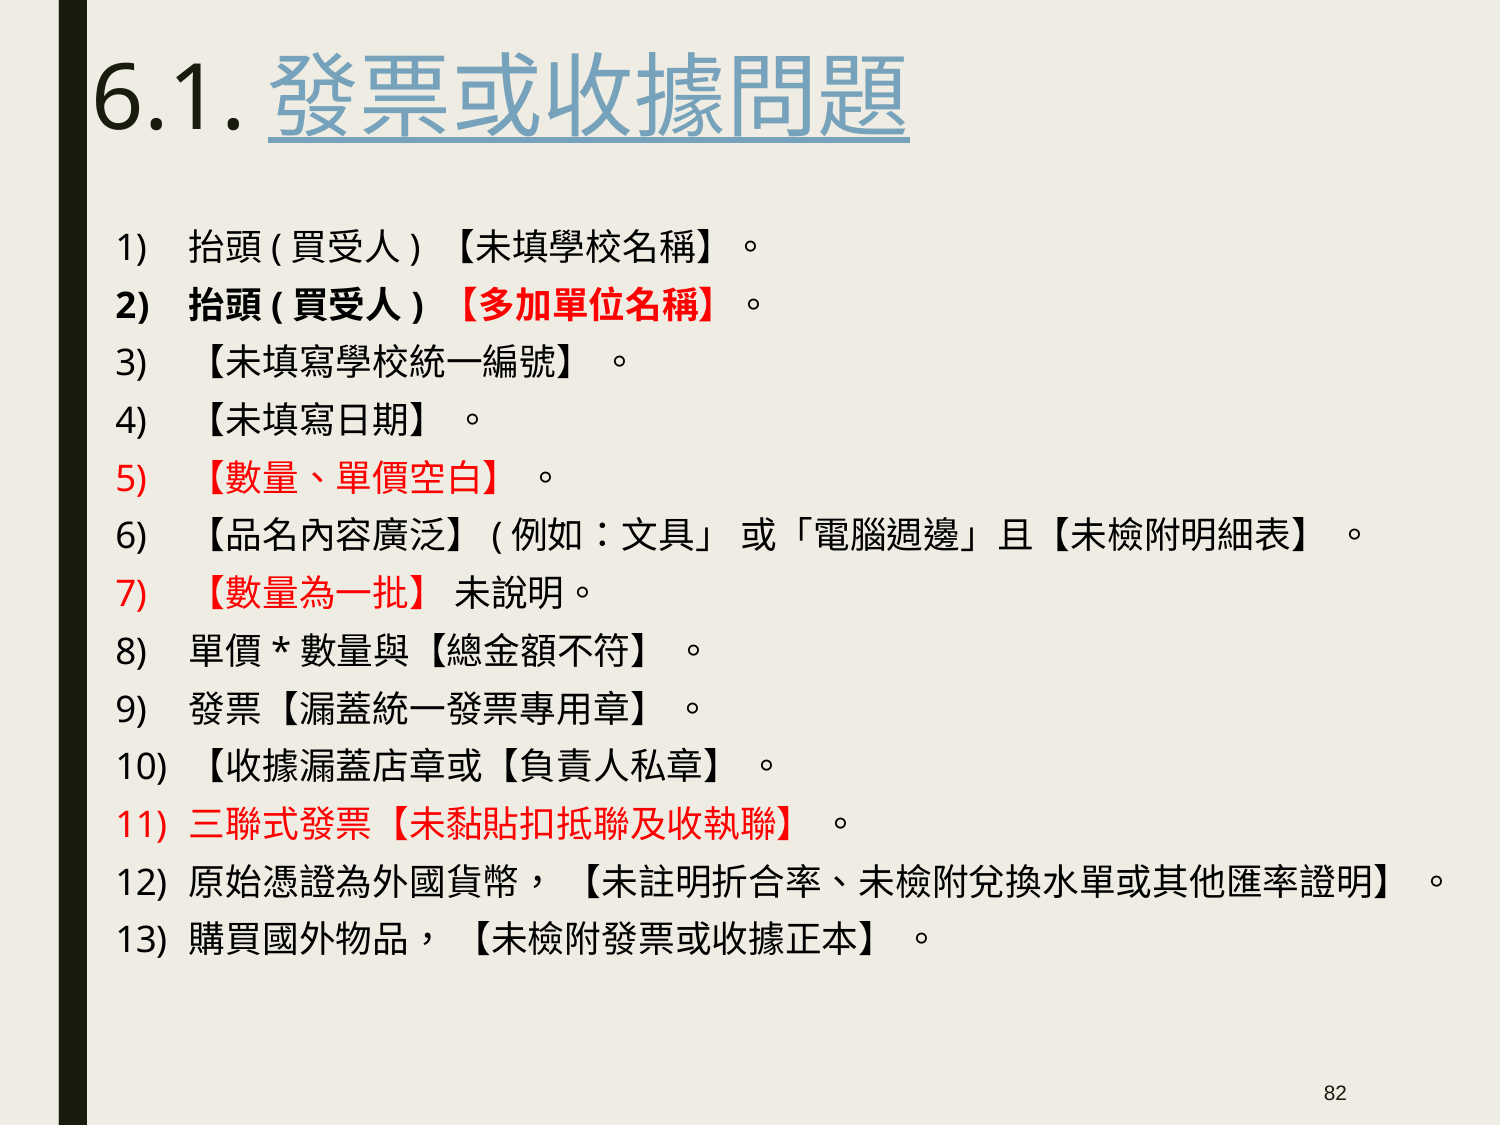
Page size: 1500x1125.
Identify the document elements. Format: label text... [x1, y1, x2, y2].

list 抬頭(買受人) 【未填學校名稱】。 抬頭(買受人) 【多加單位名稱】。 【未填寫學校統一編號】 。 【未填寫日期】 。 【數量、單價空白】 。 【品名內容廣泛】(例如：文具」 或「電腦週邊」且【未檢附明細表】 。 【數量為一批】 未說明。 單價*數量與【總金額不符】 。 發票【漏蓋統一發票專用章】 。 【收據漏蓋店章或【負責人私章】 。 三聯式發票【未黏貼扣抵聯及收執聯】 。 原始憑證為外國貨幣， 【未註明折合率、未檢附兌換水單或其他匯率證明】 。 購買國外物品， 【未檢附發票或收據正本】 。 [100, 219, 1436, 1012]
slide_number 82 [1165, 1058, 1362, 1125]
title 6.1.發票或收據問題 [76, 30, 1371, 228]
